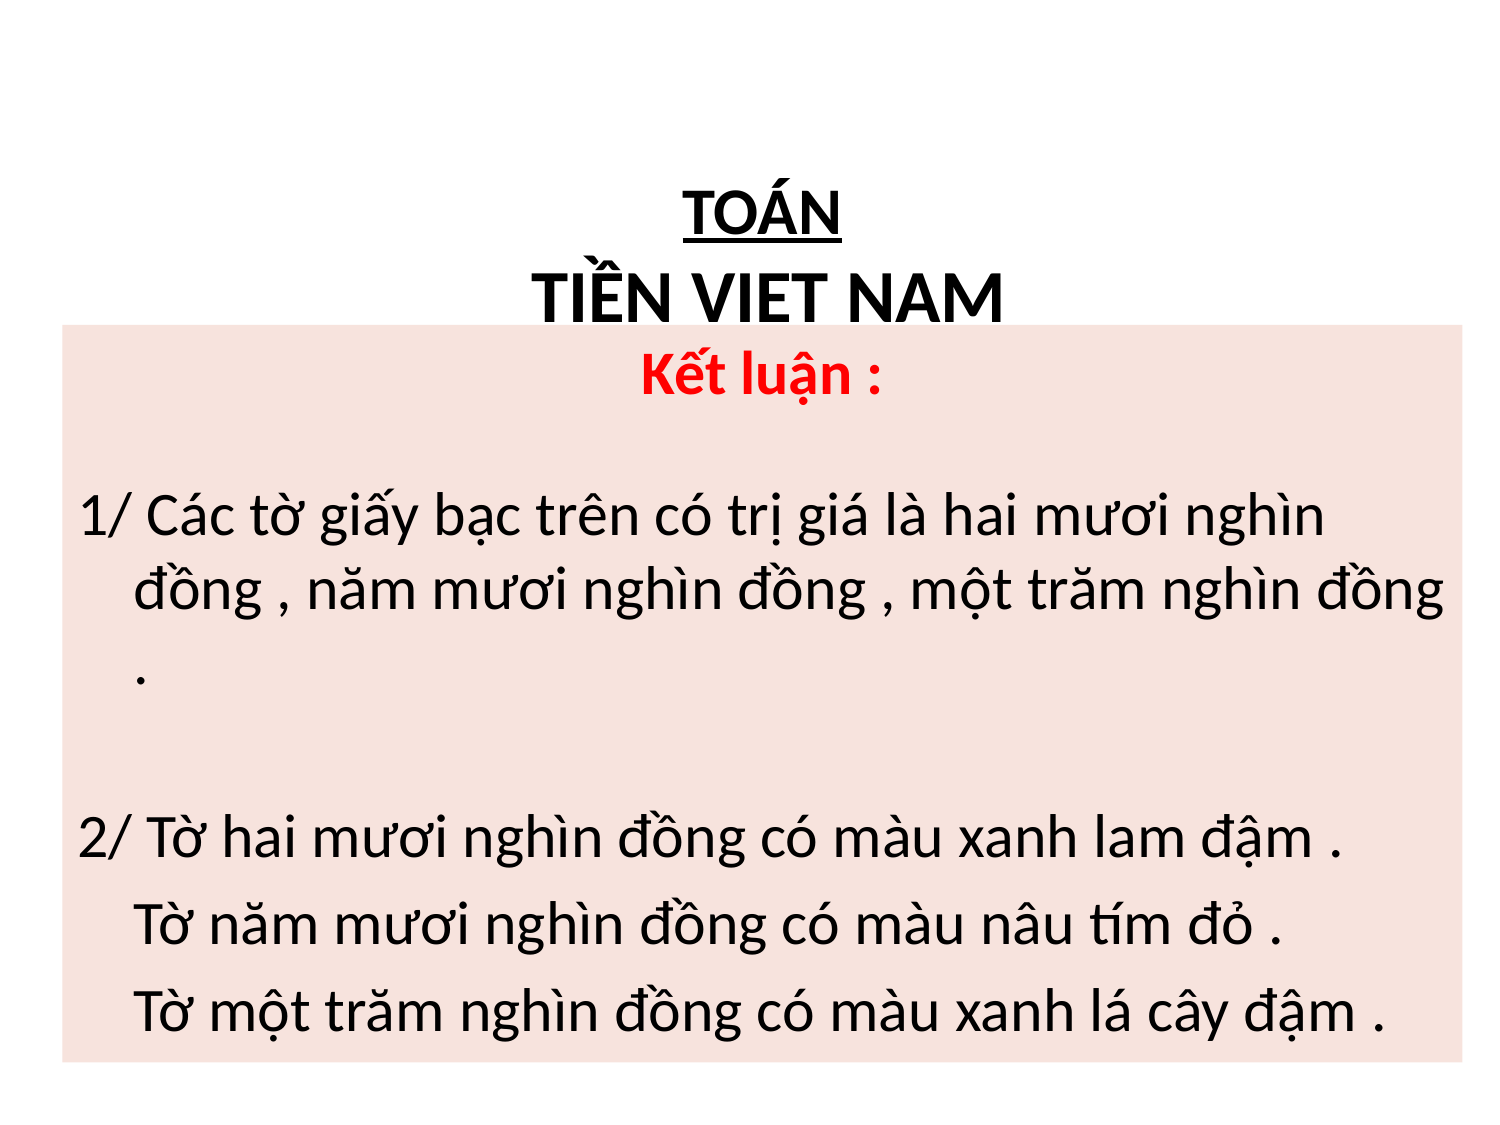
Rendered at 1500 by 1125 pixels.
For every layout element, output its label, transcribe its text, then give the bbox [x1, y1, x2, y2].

title TOÁN TIỀN VIỆT NAM [87, 137, 1438, 324]
text_box Kết luận : 1/ Các tờ giấy bạc trên có trị giá là hai mươi nghìn đồng , năm mươi nghìn đồng , một trăm nghìn đồng . 2/ Tờ hai mươi nghìn đồng có màu xanh lam đậm . Tờ năm mươi nghìn đồng có màu nâu tím đỏ . Tờ một trăm nghìn đồng có màu xanh lá cây đậm . [62, 324, 1463, 1063]
